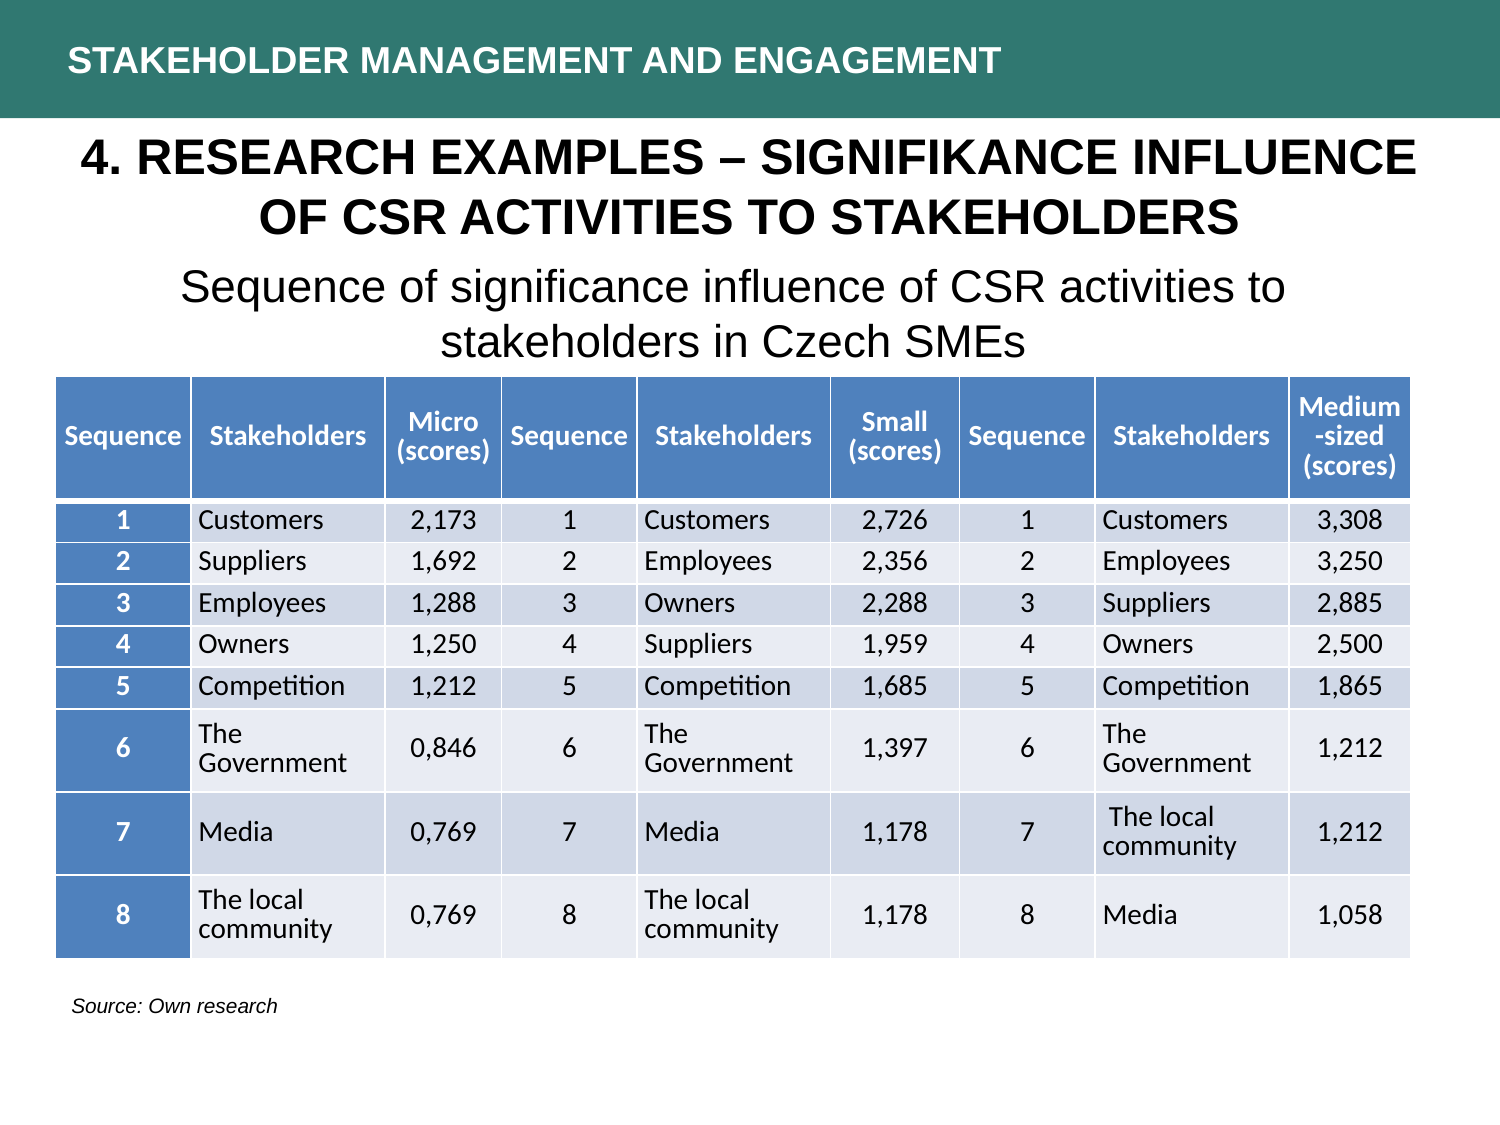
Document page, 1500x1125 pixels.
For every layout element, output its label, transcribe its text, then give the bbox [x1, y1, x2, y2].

table_cell The Government [1096, 710, 1288, 791]
table_cell 8 [502, 876, 636, 958]
table_cell 2,173 [386, 504, 501, 542]
table_header Sequence [56, 377, 190, 498]
table_cell The Government [638, 710, 830, 791]
table_cell 0,769 [386, 793, 501, 874]
table_header Micro (scores) [386, 377, 501, 498]
table_cell Owners [638, 585, 830, 625]
table_cell Employees [192, 585, 384, 625]
table_cell Competition [638, 668, 830, 708]
table_cell 5 [56, 668, 190, 708]
table_cell Suppliers [1096, 585, 1288, 625]
table_cell The local community [1096, 793, 1288, 874]
table_header Stakeholders [192, 377, 384, 498]
table_cell The local community [638, 876, 830, 958]
table_cell 2,288 [831, 585, 959, 625]
table_cell 5 [502, 668, 636, 708]
table_cell Competition [1096, 668, 1288, 708]
table_cell 6 [56, 710, 190, 791]
table_header Stakeholders [638, 377, 830, 498]
table_cell Owners [1096, 627, 1288, 666]
table_header Small (scores) [831, 377, 959, 498]
table_cell 1,212 [1290, 793, 1410, 874]
table_cell 6 [960, 710, 1094, 791]
table_cell 1 [502, 504, 636, 542]
table_cell The local community [192, 876, 384, 958]
table_header Sequence [502, 377, 636, 498]
table_cell Media [192, 793, 384, 874]
table_cell 1,212 [1290, 710, 1410, 791]
text_box Source: Own research [56, 984, 293, 1025]
table_cell 7 [502, 793, 636, 874]
table_cell 1,178 [831, 793, 959, 874]
table_cell 4 [502, 627, 636, 666]
table_cell 1,397 [831, 710, 959, 791]
table_cell 3 [502, 585, 636, 625]
table_cell 1,288 [386, 585, 501, 625]
table_cell 2 [502, 543, 636, 583]
table_cell Suppliers [638, 627, 830, 666]
table_cell 3,250 [1290, 543, 1410, 583]
table_cell 1,959 [831, 627, 959, 666]
table_cell 1,178 [831, 876, 959, 958]
table_cell 2,500 [1290, 627, 1410, 666]
table_cell 4 [960, 627, 1094, 666]
table_cell 7 [56, 793, 190, 874]
table_cell Owners [192, 627, 384, 666]
table_cell 8 [960, 876, 1094, 958]
table_cell 2,726 [831, 504, 959, 542]
table_cell 3 [960, 585, 1094, 625]
table_cell 1,250 [386, 627, 501, 666]
table_cell Media [638, 793, 830, 874]
table_header Medium-sized (scores) [1290, 377, 1410, 498]
table_cell Employees [638, 543, 830, 583]
table_cell 1,685 [831, 668, 959, 708]
table_header Stakeholders [1096, 377, 1288, 498]
table_cell 1,692 [386, 543, 501, 583]
table_cell 0,846 [386, 710, 501, 791]
table_header Sequence [960, 377, 1094, 498]
table_cell 1 [56, 504, 190, 542]
table_cell Customers [1096, 504, 1288, 542]
table_cell 2,885 [1290, 585, 1410, 625]
table_cell Competition [192, 668, 384, 708]
table_cell 4 [56, 627, 190, 666]
table_cell 0,769 [386, 876, 501, 958]
text_box STAKEHOLDER MANAGEMENT AND ENGAGEMENT [0, 0, 1500, 120]
table_cell 1,212 [386, 668, 501, 708]
table_cell 2,356 [831, 543, 959, 583]
text_box 4. Research examples – signifikance influence of CSR activities to stakeholders [55, 117, 1444, 253]
table_cell 2 [960, 543, 1094, 583]
table_cell 1,865 [1290, 668, 1410, 708]
table_cell Customers [638, 504, 830, 542]
table_cell 1,058 [1290, 876, 1410, 958]
table_cell Employees [1096, 543, 1288, 583]
table_cell 2 [56, 543, 190, 583]
text_box Sequence of significance influence of CSR activities to stakeholders in Czech SMEs [55, 249, 1412, 375]
table_cell 5 [960, 668, 1094, 708]
table_cell 3,308 [1290, 504, 1410, 542]
table_cell 3 [56, 585, 190, 625]
table_cell The Government [192, 710, 384, 791]
table_cell 8 [56, 876, 190, 958]
table_cell Suppliers [192, 543, 384, 583]
table_cell Customers [192, 504, 384, 542]
table_cell Media [1096, 876, 1288, 958]
table_cell 6 [502, 710, 636, 791]
table_cell 7 [960, 793, 1094, 874]
table_cell 1 [960, 504, 1094, 542]
